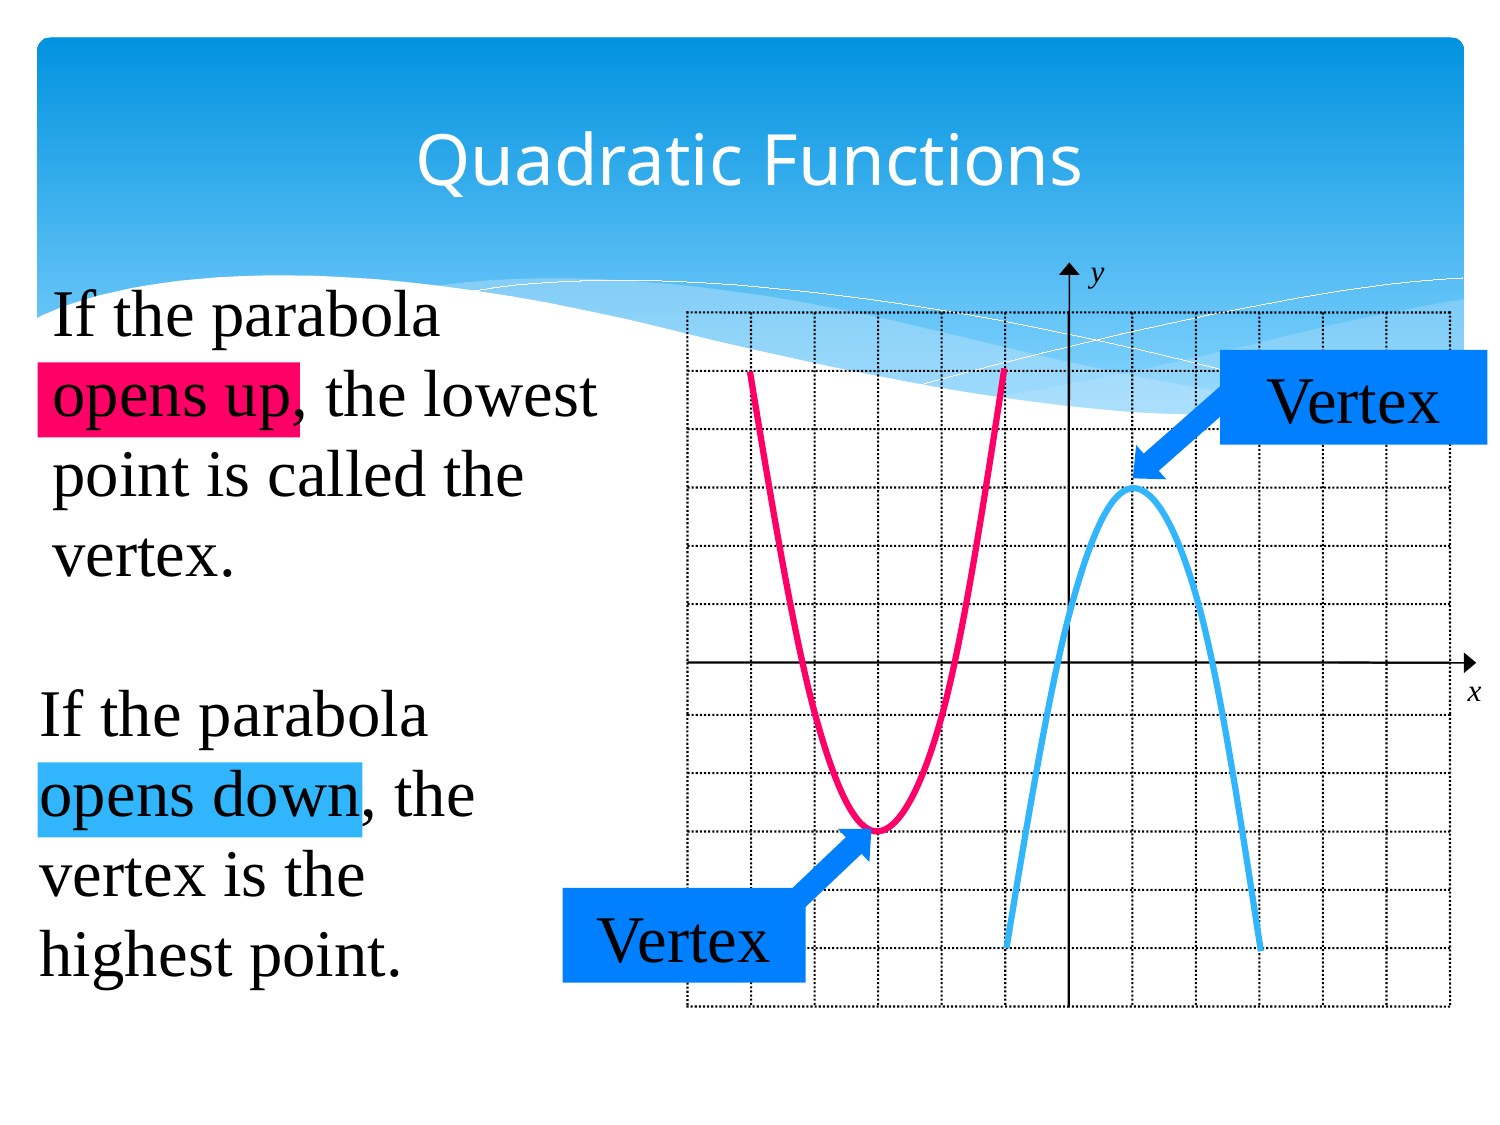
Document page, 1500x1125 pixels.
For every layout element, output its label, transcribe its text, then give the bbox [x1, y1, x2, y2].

title Quadratic Functions [75, 75, 1425, 241]
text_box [562, 856, 893, 984]
text_box If the parabola opens down, the vertex is the highest point. [24, 662, 538, 997]
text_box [1112, 349, 1488, 448]
text_box If the parabola opens up, the lowest point is called the vertex. [37, 262, 681, 597]
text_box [687, 243, 1500, 1007]
